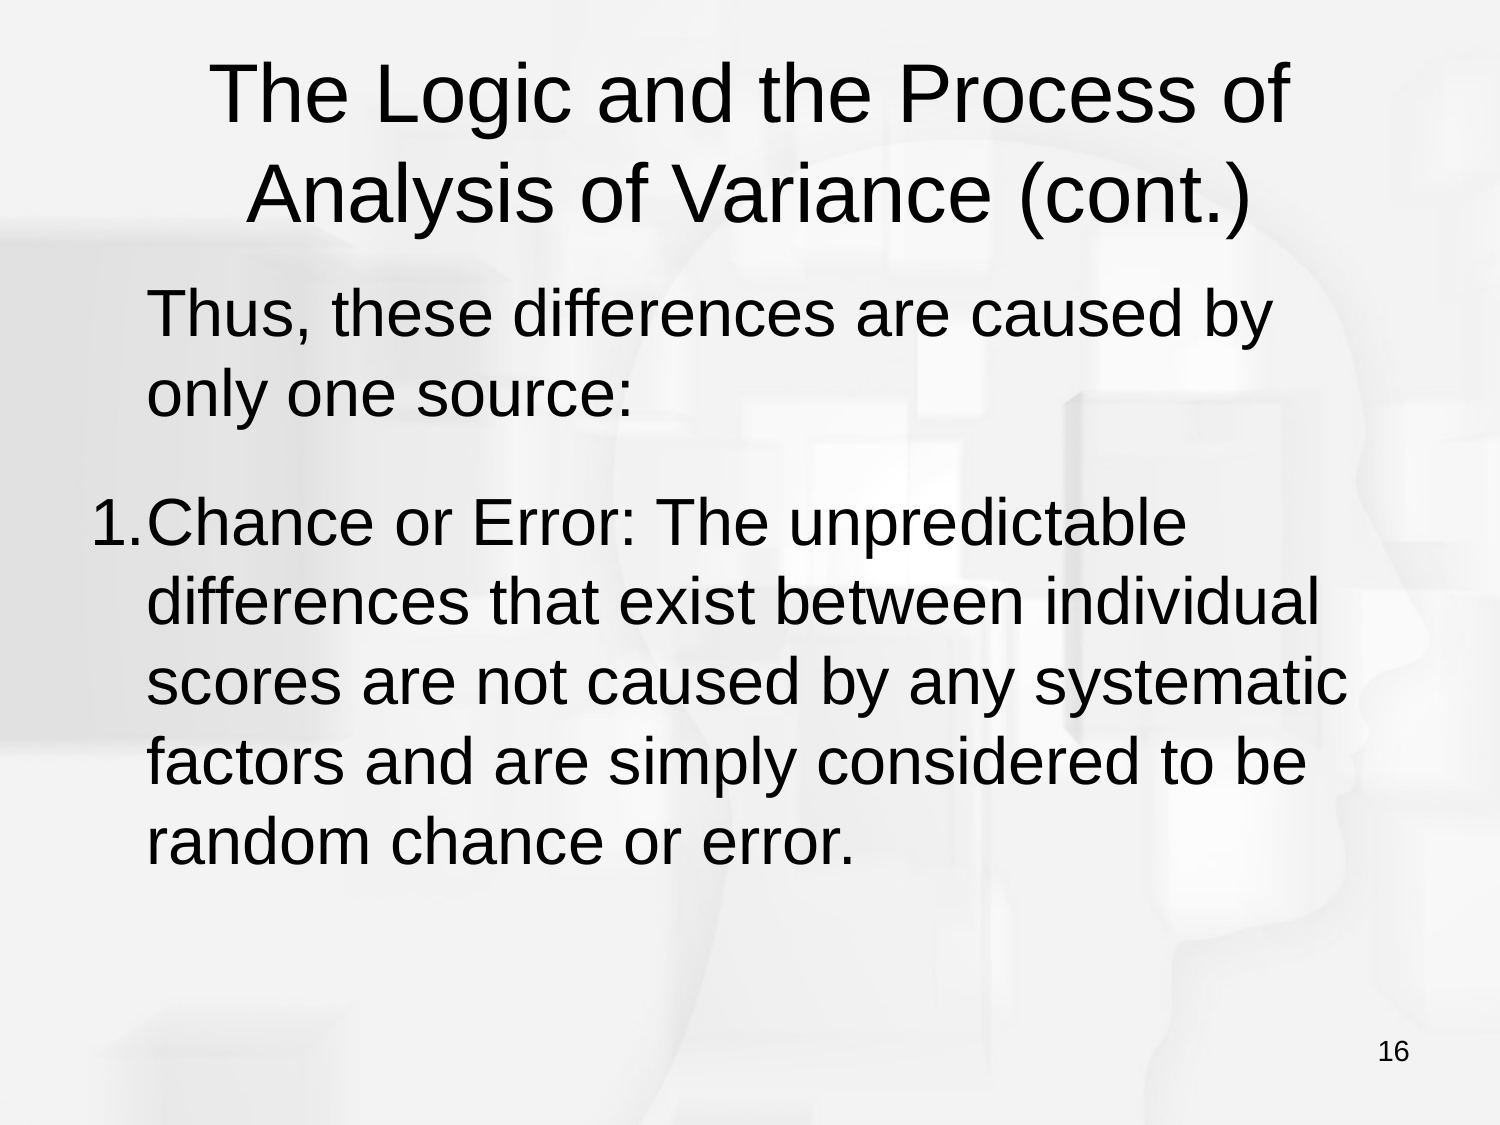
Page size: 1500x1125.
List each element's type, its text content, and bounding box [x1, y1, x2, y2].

picture [0, 0, 1500, 1125]
title The Logic and the Process of Analysis of Variance (cont.) [74, 44, 1426, 233]
list Thus, these differences are caused by only one source: 1. Chance or Error: The unpredictable differences that exist between individual scores are not caused by any systematic factors and are simply considered to be random chance or error. [74, 262, 1426, 1006]
slide_number 16 [1074, 1024, 1426, 1103]
